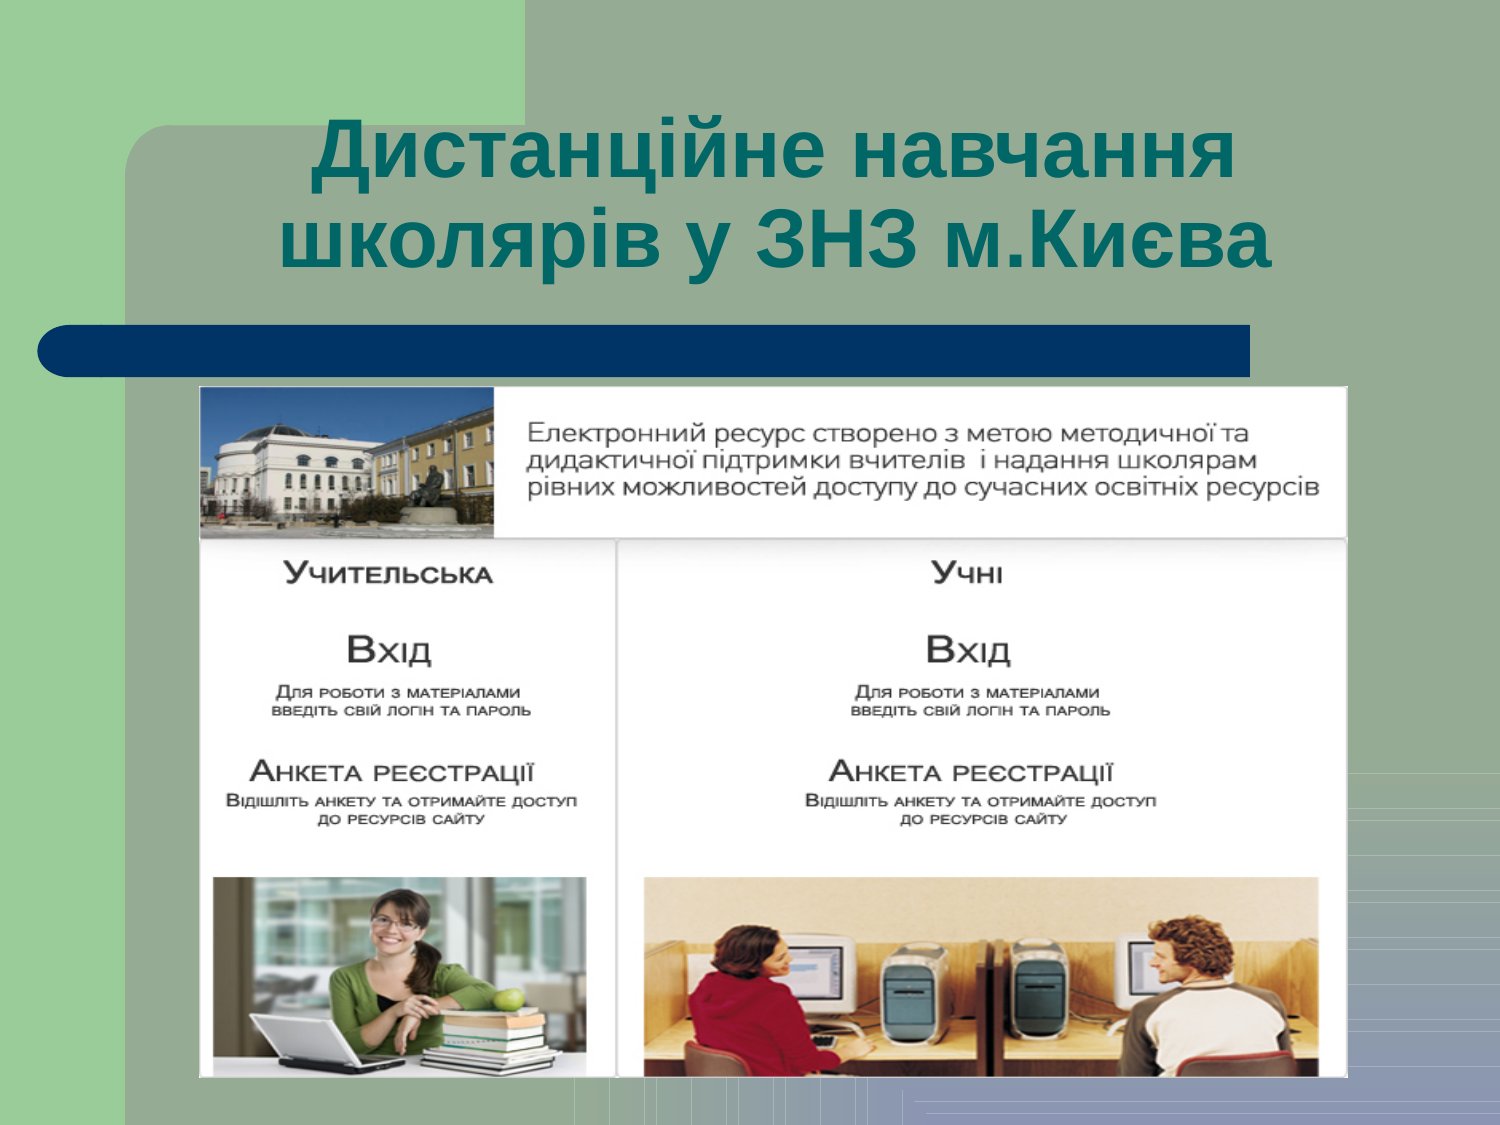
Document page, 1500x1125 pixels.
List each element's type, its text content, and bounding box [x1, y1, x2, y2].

title Дистанційне навчання школярів у ЗНЗ м.Києва [124, 93, 1426, 294]
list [198, 386, 1348, 1079]
